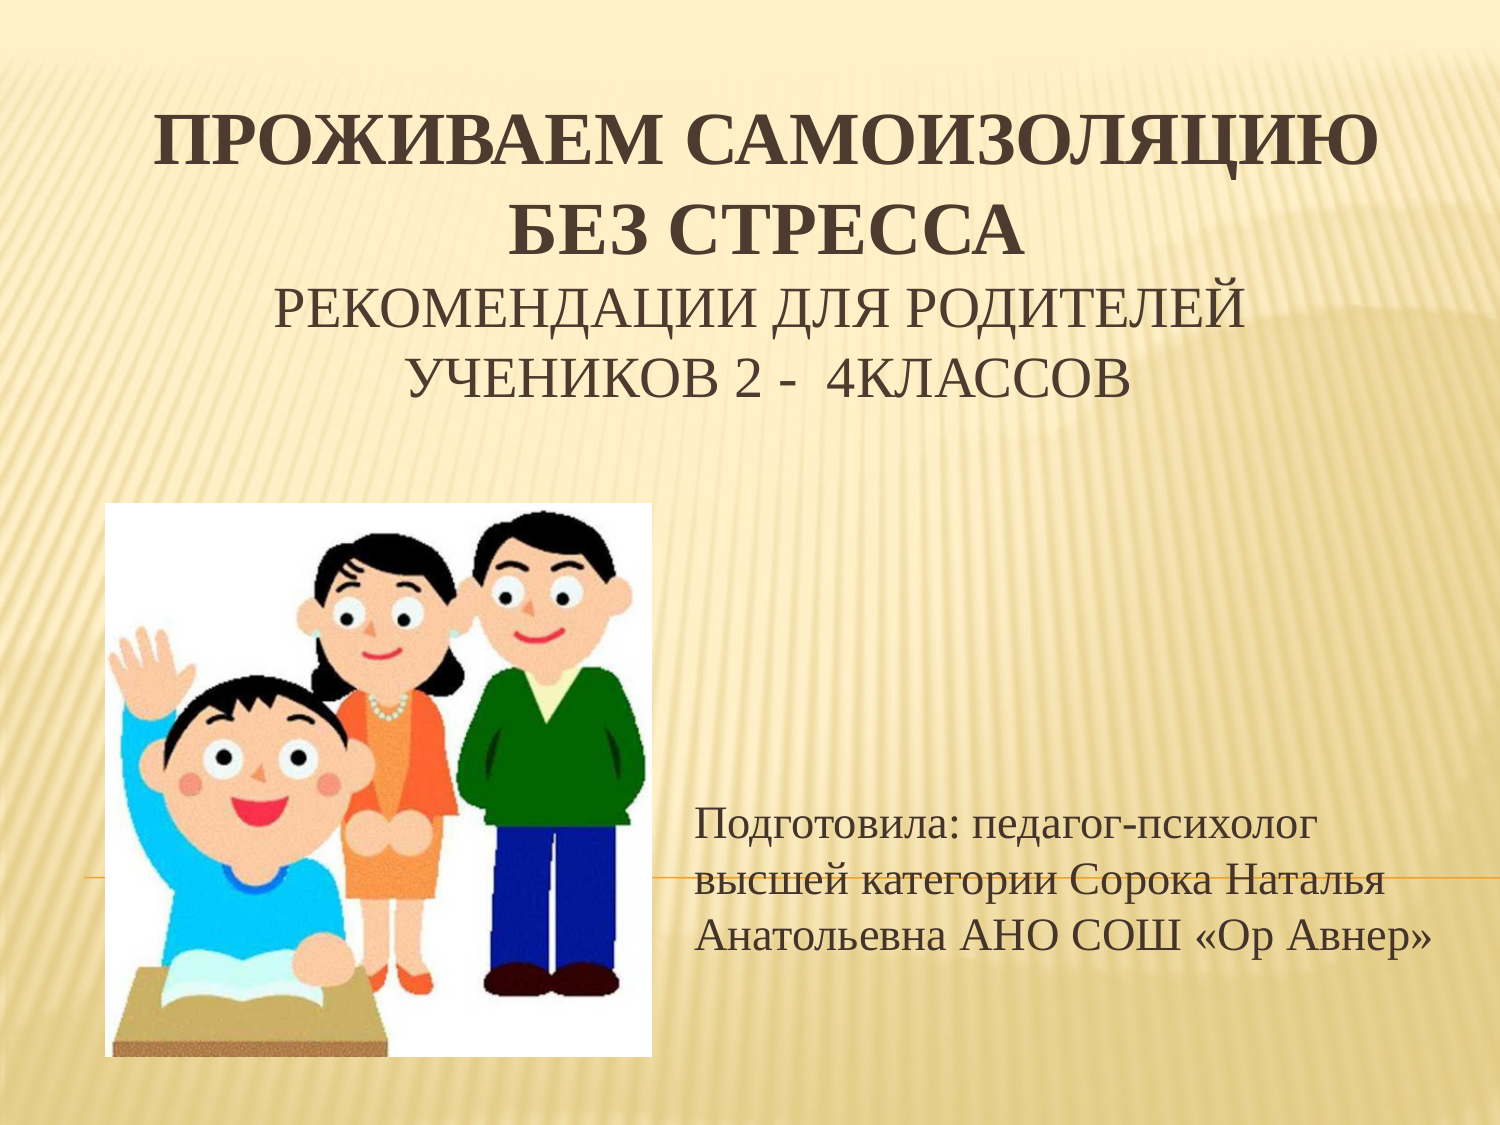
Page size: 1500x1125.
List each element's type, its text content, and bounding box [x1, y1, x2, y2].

picture [105, 503, 652, 1057]
title Проживаем самоизоляцию без стресса Рекомендации для родителей учеников 2 - 4классов [128, 82, 1407, 422]
subtitle Подготовила: педагог-психолог высшей категории Сорока Наталья Анатольевна АНО СОШ «Ор Авнер» [679, 785, 1463, 1008]
